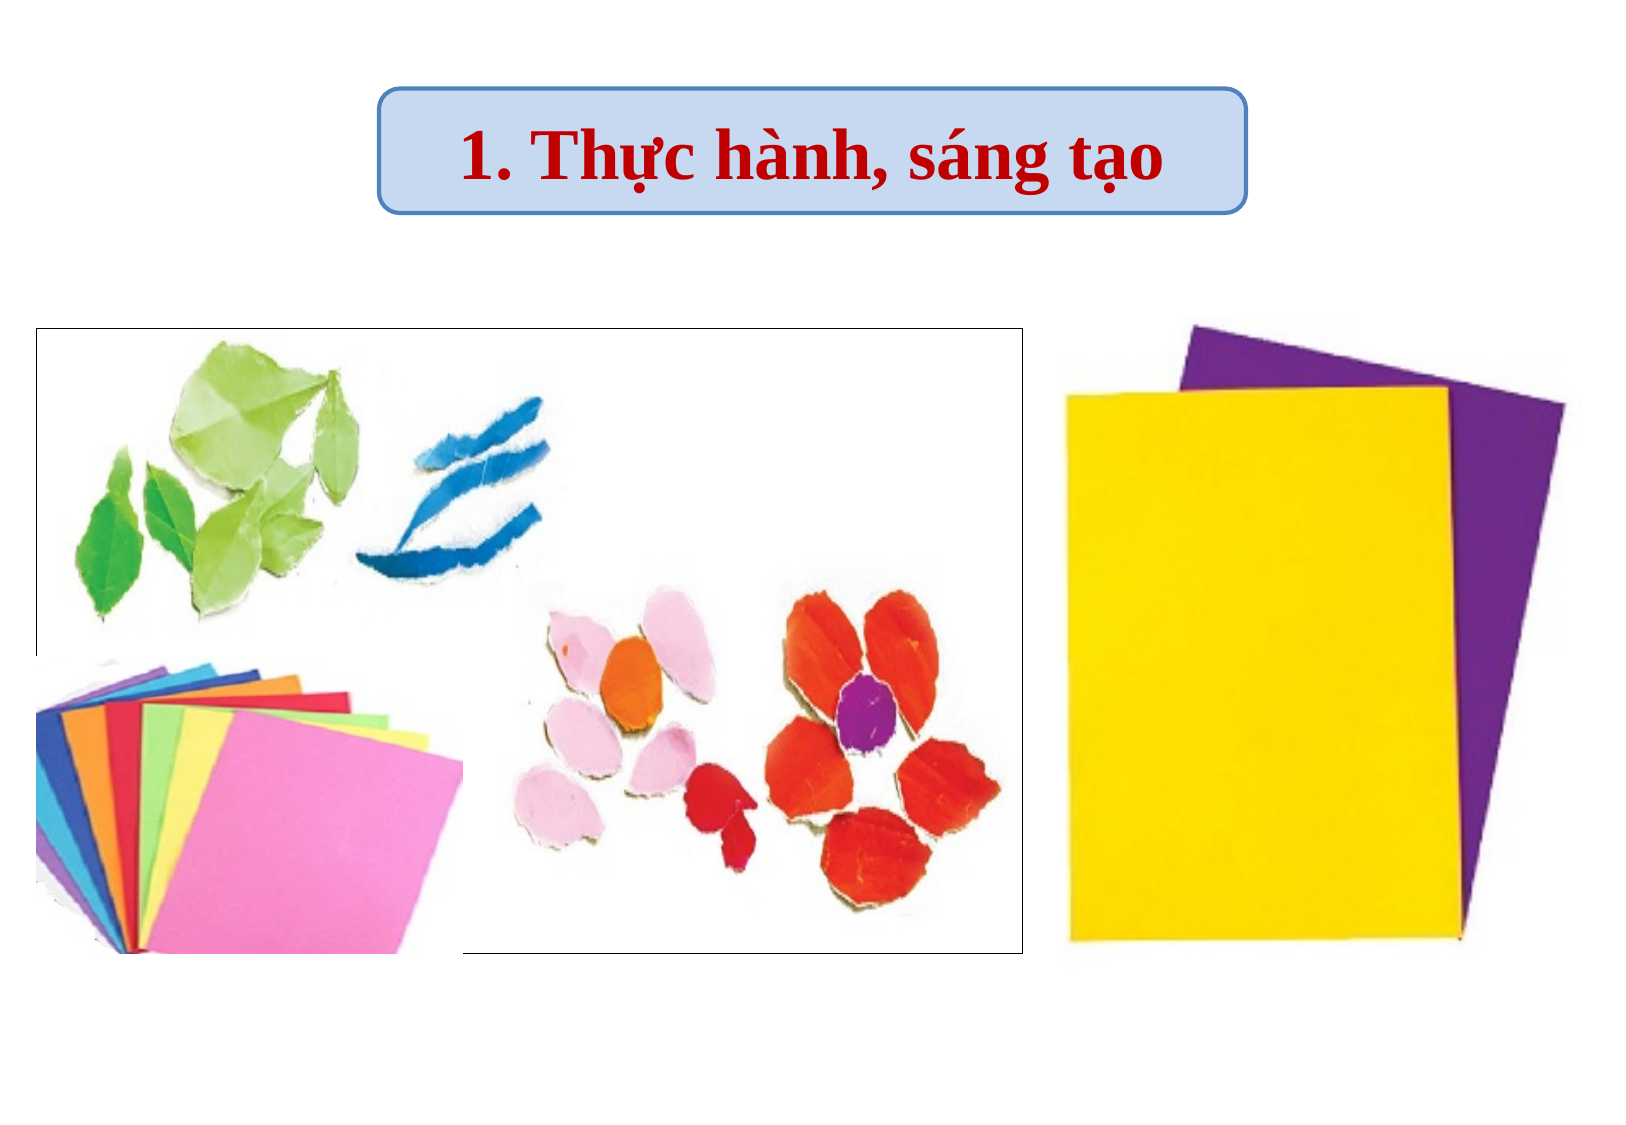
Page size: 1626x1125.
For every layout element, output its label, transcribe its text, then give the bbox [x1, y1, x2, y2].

text_box 1. Thực hành, sáng tạo [376, 86, 1249, 216]
picture [36, 315, 1583, 975]
